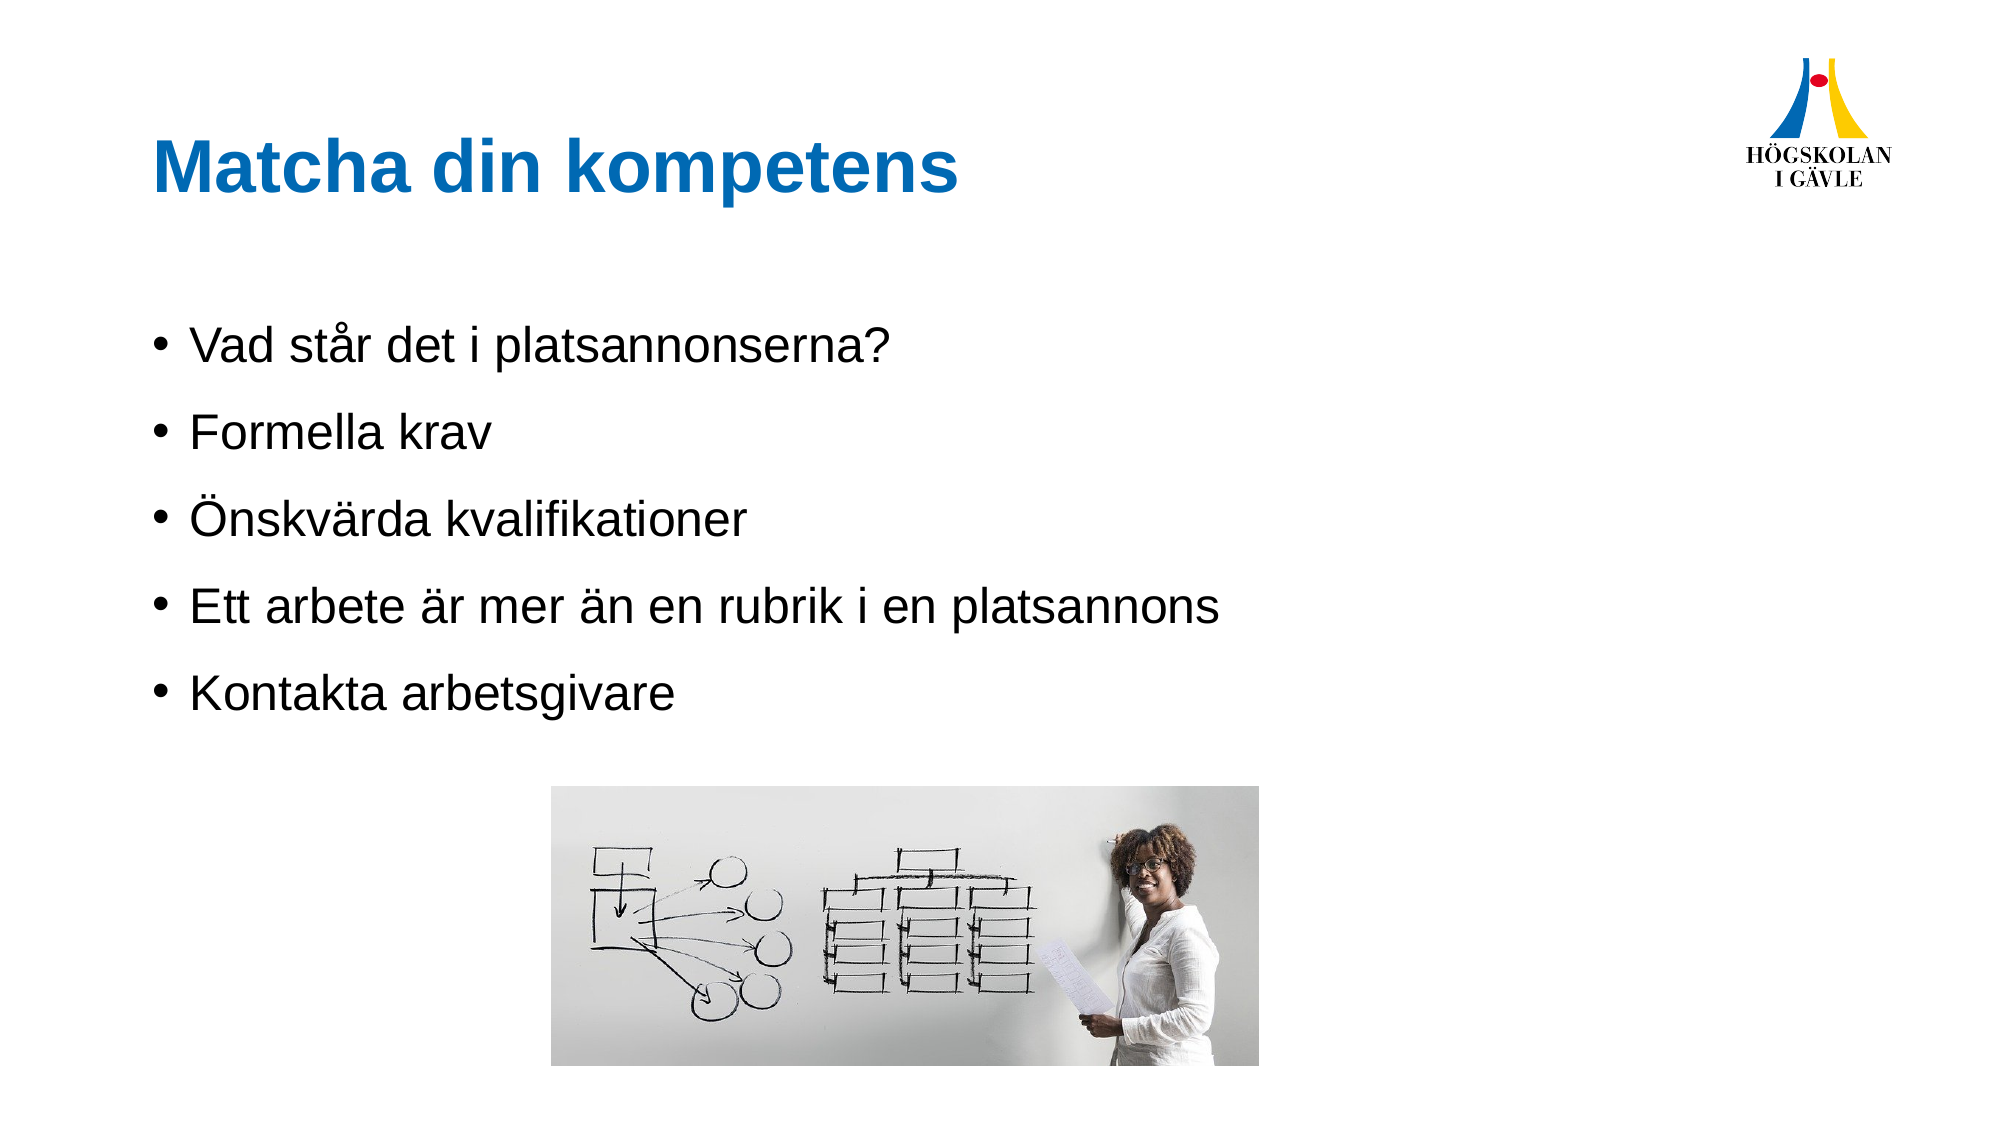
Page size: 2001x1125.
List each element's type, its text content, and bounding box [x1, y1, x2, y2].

title Matcha din kompetens [137, 59, 1673, 278]
list Vad står det i platsannonserna? Formella krav Önskvärda kvalifikationer Ett arbete är mer än en rubrik i en platsannons Kontakta arbetsgivare [137, 299, 1863, 1014]
picture [1746, 58, 1892, 187]
picture [551, 786, 1259, 1066]
